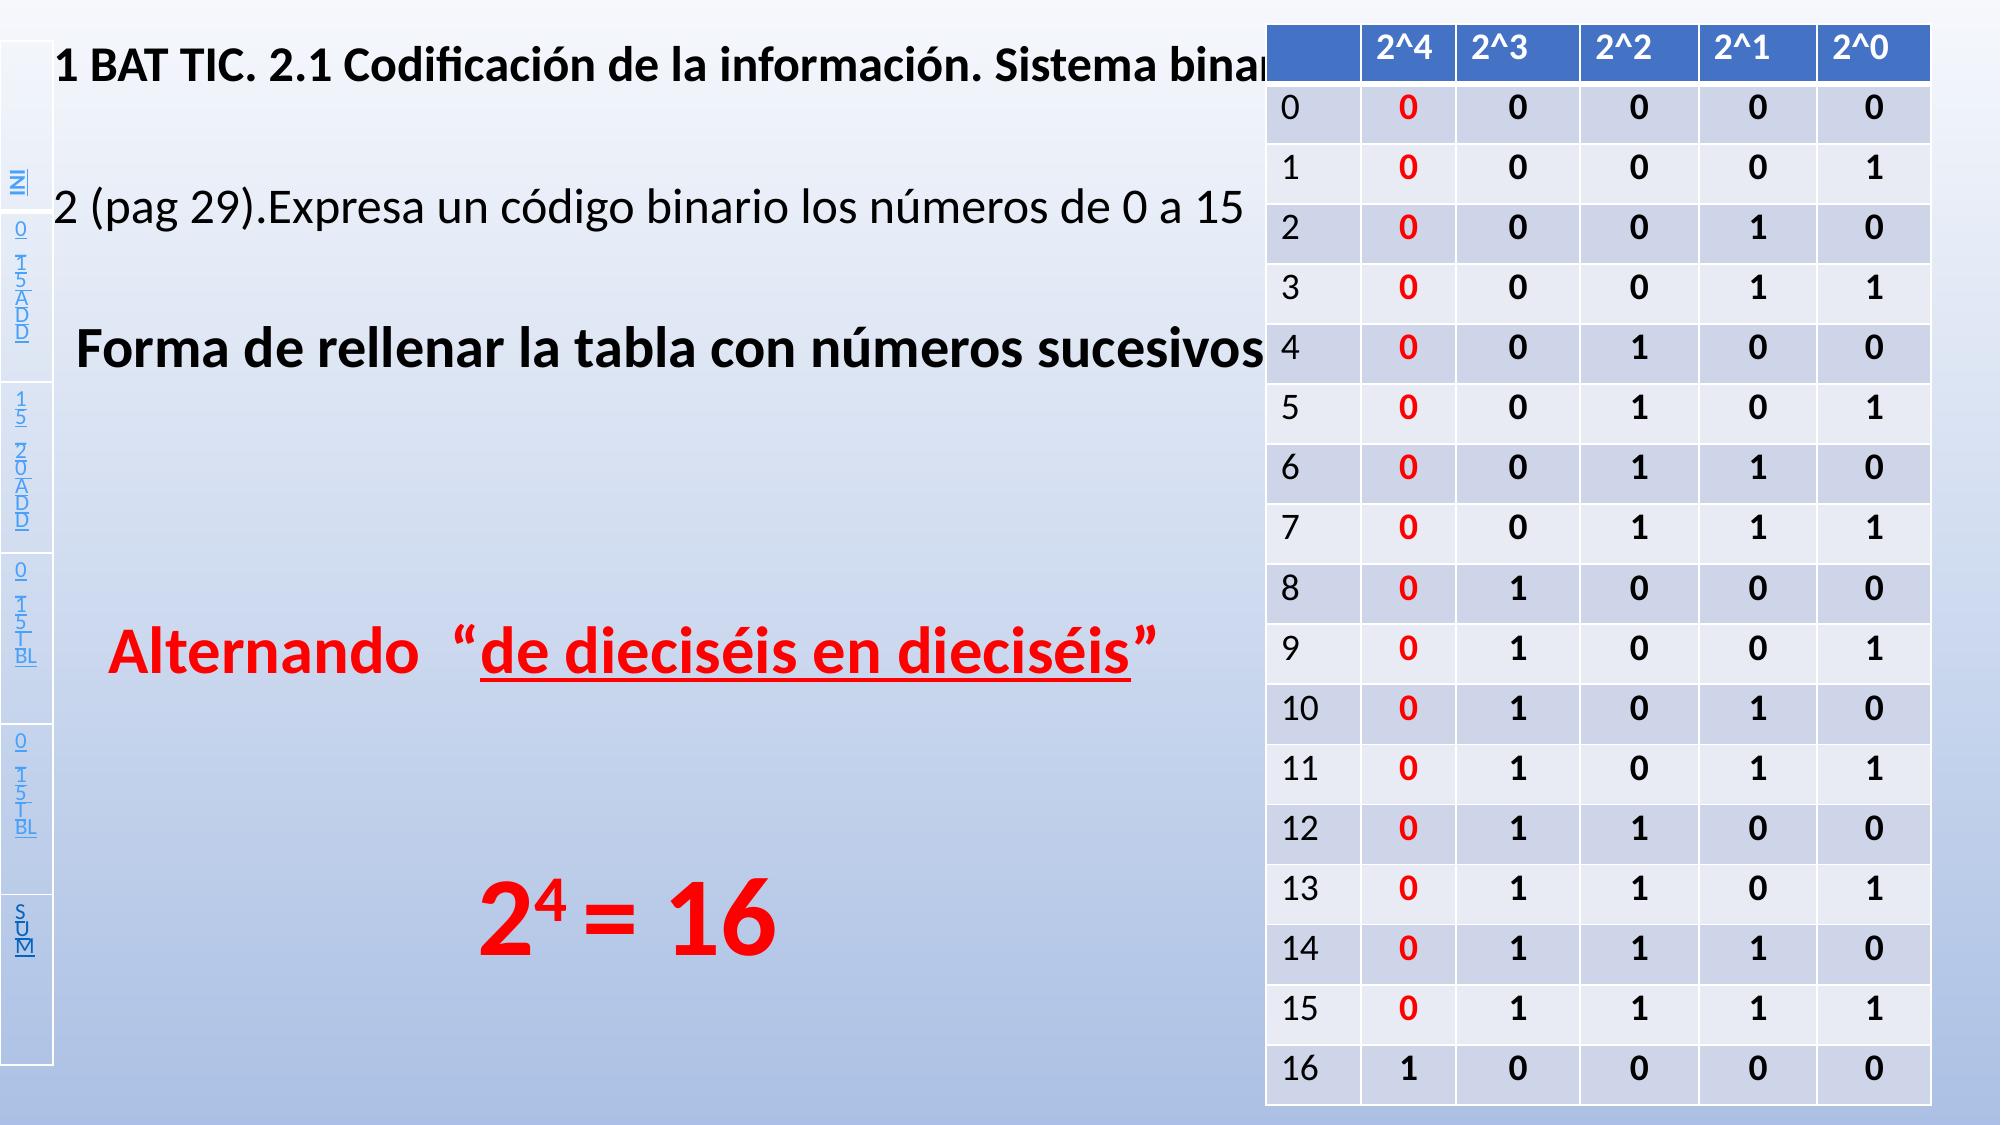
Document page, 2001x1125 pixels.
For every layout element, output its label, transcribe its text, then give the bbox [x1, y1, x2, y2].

table_cell 1 [1581, 505, 1698, 563]
text_box 2 (pag 29).Expresa un código binario los números de 0 a 15 [54, 165, 1261, 241]
table_cell 0 [1362, 505, 1455, 563]
text_box 1 BAT TIC. 2.1 Codificación de la información. Sistema binario. [38, 23, 1265, 99]
table_cell 0 [1362, 805, 1455, 864]
table_header 2^3 [1457, 25, 1579, 81]
table_cell 1 [1457, 986, 1579, 1044]
table_cell 0 [1700, 385, 1816, 443]
table_cell 1 [1581, 865, 1698, 924]
table_cell 0 [1362, 385, 1455, 443]
table_cell 0 [1581, 565, 1698, 623]
table_cell 0 [1581, 685, 1698, 744]
table_cell 1 [1700, 986, 1816, 1044]
table_cell 0 [1581, 1046, 1698, 1104]
table_cell 0 [1362, 565, 1455, 623]
table_cell 0 [1700, 145, 1816, 203]
table_cell 0 [1267, 87, 1360, 143]
table_cell 0 [1457, 325, 1579, 383]
table_cell 13 [1267, 865, 1360, 924]
table_cell 0 [1700, 565, 1816, 623]
text_box Alternando “de dieciséis en dieciséis” [54, 599, 1237, 695]
table_cell 1 [1700, 685, 1816, 744]
table_cell 0 [1818, 87, 1930, 143]
table_cell 1 [1457, 745, 1579, 804]
table_cell 0 [1581, 265, 1698, 323]
table_cell 0_15 ADD [1, 214, 52, 381]
table_cell 0 [1581, 87, 1698, 143]
table_cell 0 [1362, 685, 1455, 744]
table_cell 1 [1700, 745, 1816, 804]
table_cell 0 [1362, 445, 1455, 503]
table_header INI [1, 42, 52, 209]
table_cell 1 [1457, 925, 1579, 984]
table_cell 0 [1700, 325, 1816, 383]
table_header [1267, 25, 1360, 81]
table_cell 14 [1267, 925, 1360, 984]
table_cell 2 [1267, 205, 1360, 263]
table_cell 3 [1267, 265, 1360, 323]
table_cell 1 [1581, 986, 1698, 1044]
table_cell 0 [1700, 805, 1816, 864]
table_cell 1 [1818, 145, 1930, 203]
table_cell 0_15 TBL [1, 554, 52, 723]
table_cell 0 [1818, 205, 1930, 263]
table_cell 1 [1581, 925, 1698, 984]
table_cell 0 [1362, 865, 1455, 924]
table_cell 0 [1581, 625, 1698, 683]
table_cell 8 [1267, 565, 1360, 623]
table_cell 1 [1581, 805, 1698, 864]
table_cell 0 [1457, 265, 1579, 323]
table_cell 1 [1457, 805, 1579, 864]
table_cell 9 [1267, 625, 1360, 683]
table_cell 0 [1581, 145, 1698, 203]
table_header 2^2 [1581, 25, 1698, 81]
table_cell 1 [1818, 745, 1930, 804]
table_cell 1 [1457, 565, 1579, 623]
table_cell 0 [1362, 925, 1455, 984]
table_cell 0 [1700, 865, 1816, 924]
table_cell 0 [1362, 205, 1455, 263]
table_header 2^4 [1362, 25, 1455, 81]
table_cell 0 [1457, 505, 1579, 563]
table_cell 16 [1267, 1046, 1360, 1104]
table_cell 0 [1700, 1046, 1816, 1104]
table_cell 1 [1818, 865, 1930, 924]
table_header 2^1 [1700, 25, 1816, 81]
table_cell 0 [1818, 685, 1930, 744]
table_cell 0 [1818, 445, 1930, 503]
table_cell 0 [1818, 325, 1930, 383]
table_cell 0 [1457, 87, 1579, 143]
table_cell 0 [1818, 805, 1930, 864]
table_cell 1 [1581, 445, 1698, 503]
table_cell 1 [1818, 385, 1930, 443]
table_cell 1 [1818, 265, 1930, 323]
table_cell 0 [1457, 385, 1579, 443]
table_cell 0 [1457, 1046, 1579, 1104]
table_cell 1 [1457, 625, 1579, 683]
table_cell 0 [1700, 87, 1816, 143]
table_cell 4 [1267, 325, 1360, 383]
table_cell 0 [1362, 325, 1455, 383]
table_cell 0 [1818, 1046, 1930, 1104]
table_cell 0 [1362, 625, 1455, 683]
table_cell 0 [1362, 265, 1455, 323]
table_cell 1 [1700, 205, 1816, 263]
table_cell 0 [1700, 625, 1816, 683]
table_cell 1 [1818, 505, 1930, 563]
table_cell 0_15 TBL [1, 725, 52, 894]
table_cell 1 [1457, 685, 1579, 744]
table_cell 1 [1818, 625, 1930, 683]
table_cell 1 [1700, 925, 1816, 984]
table_cell 12 [1267, 805, 1360, 864]
text_box Forma de rellenar la tabla con números sucesivos. [61, 301, 1265, 387]
table_cell 0 [1818, 925, 1930, 984]
text_box 24 = 16 [462, 835, 807, 986]
table_cell 5 [1267, 385, 1360, 443]
table_cell 0 [1362, 145, 1455, 203]
table_header 2^0 [1818, 25, 1930, 81]
table_cell 1 [1267, 145, 1360, 203]
table_cell 0 [1457, 205, 1579, 263]
table_cell 15_20 ADD [1, 383, 52, 552]
table_cell 0 [1362, 986, 1455, 1044]
table_cell 0 [1581, 745, 1698, 804]
table_cell 1 [1700, 505, 1816, 563]
table_cell 0 [1362, 87, 1455, 143]
table_cell 1 [1581, 385, 1698, 443]
table_cell 1 [1818, 986, 1930, 1044]
table_cell 10 [1267, 685, 1360, 744]
table_cell 1 [1700, 445, 1816, 503]
table_cell SUM [1, 895, 52, 1064]
table_cell 11 [1267, 745, 1360, 804]
table_cell 0 [1581, 205, 1698, 263]
table_cell 7 [1267, 505, 1360, 563]
table_cell 1 [1457, 865, 1579, 924]
table_cell 0 [1818, 565, 1930, 623]
table_cell 15 [1267, 986, 1360, 1044]
table_cell 1 [1362, 1046, 1455, 1104]
table_cell 0 [1457, 445, 1579, 503]
table_cell 0 [1457, 145, 1579, 203]
table_cell 1 [1581, 325, 1698, 383]
table_cell 6 [1267, 445, 1360, 503]
table_cell 1 [1700, 265, 1816, 323]
table_cell 0 [1362, 745, 1455, 804]
